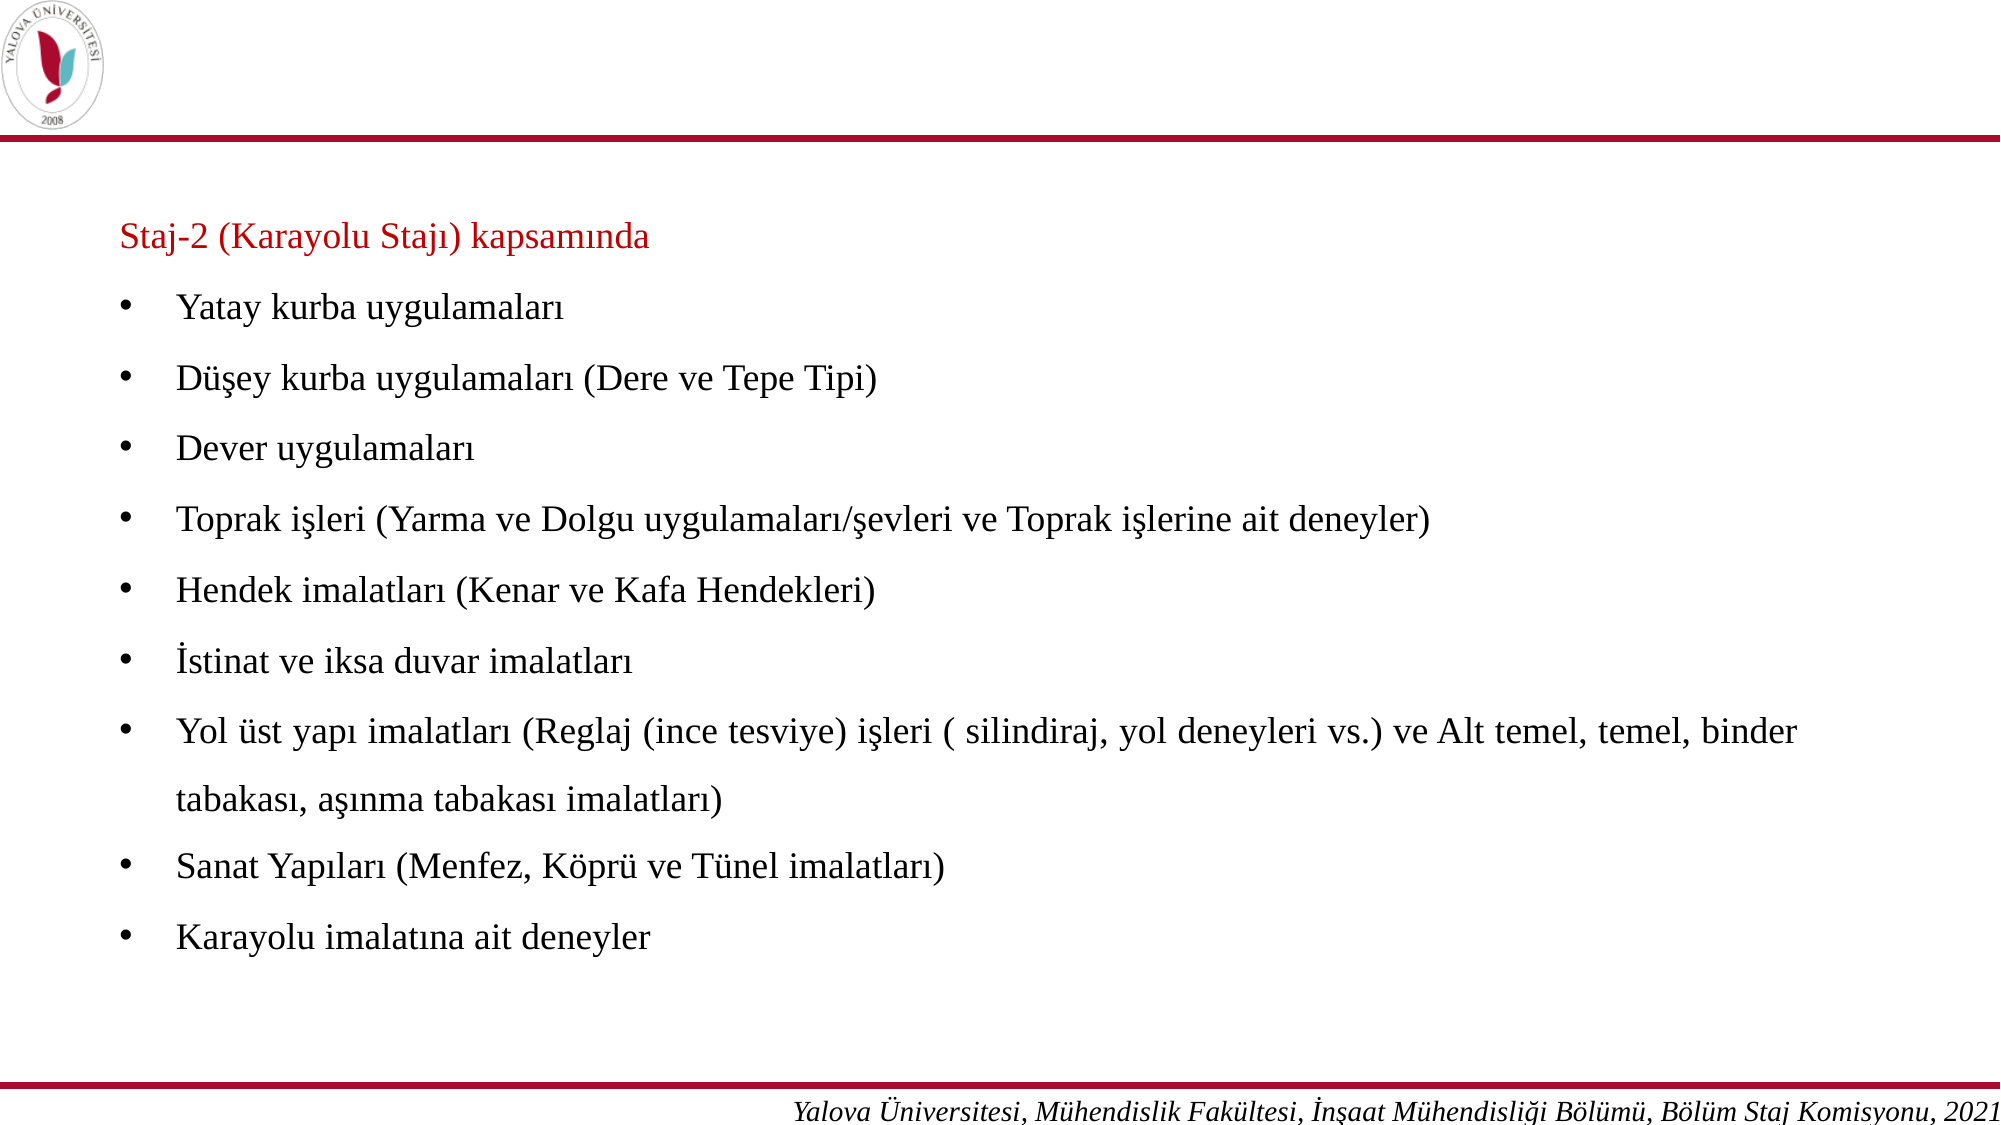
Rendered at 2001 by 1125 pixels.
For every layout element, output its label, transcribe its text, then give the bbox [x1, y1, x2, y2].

text_box Yalova Üniversitesi, Mühendislik Fakültesi, İnşaat Mühendisliği Bölümü, Bölüm Staj Komisyonu, 2021 [777, 1086, 2000, 1125]
text_box Staj-2 (Karayolu Stajı) kapsamında Yatay kurba uygulamaları Düşey kurba uygulamaları (Dere ve Tepe Tipi) Dever uygulamaları Toprak işleri (Yarma ve Dolgu uygulamaları/şevleri ve Toprak işlerine ait deneyler) Hendek imalatları (Kenar ve Kafa Hendekleri) İstinat ve iksa duvar imalatları Yol üst yapı imalatları (Reglaj (ince tesviye) işleri ( silindiraj, yol deneyleri vs.) ve Alt temel, temel, binder tabakası, aşınma tabakası imalatları) Sanat Yapıları (Menfez, Köprü ve Tünel imalatları) Karayolu imalatına ait deneyler [104, 181, 1816, 1071]
picture [0, 0, 105, 131]
